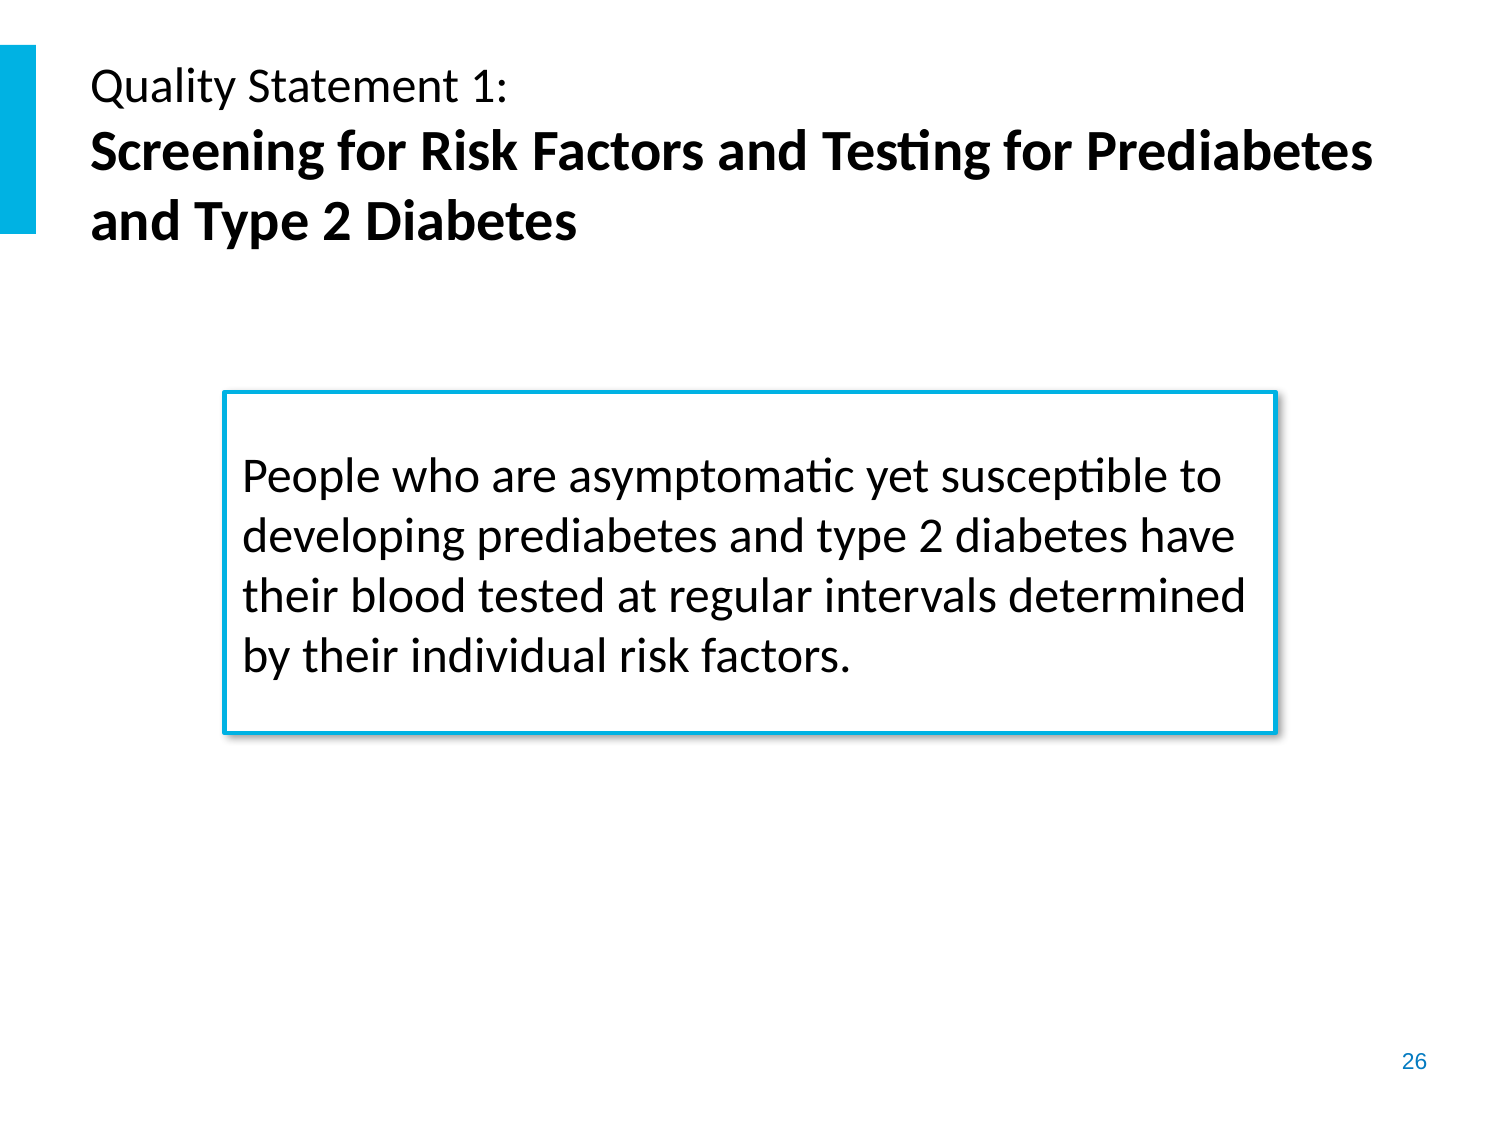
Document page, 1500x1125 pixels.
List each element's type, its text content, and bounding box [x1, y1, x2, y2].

text_box People who are asymptomatic yet susceptible to developing prediabetes and type 2 diabetes have their blood tested at regular intervals determined by their individual risk factors. [224, 391, 1276, 734]
title Quality Statement 1: Screening for Risk Factors and Testing for Prediabetes and Type 2 Diabetes [75, 45, 1428, 237]
